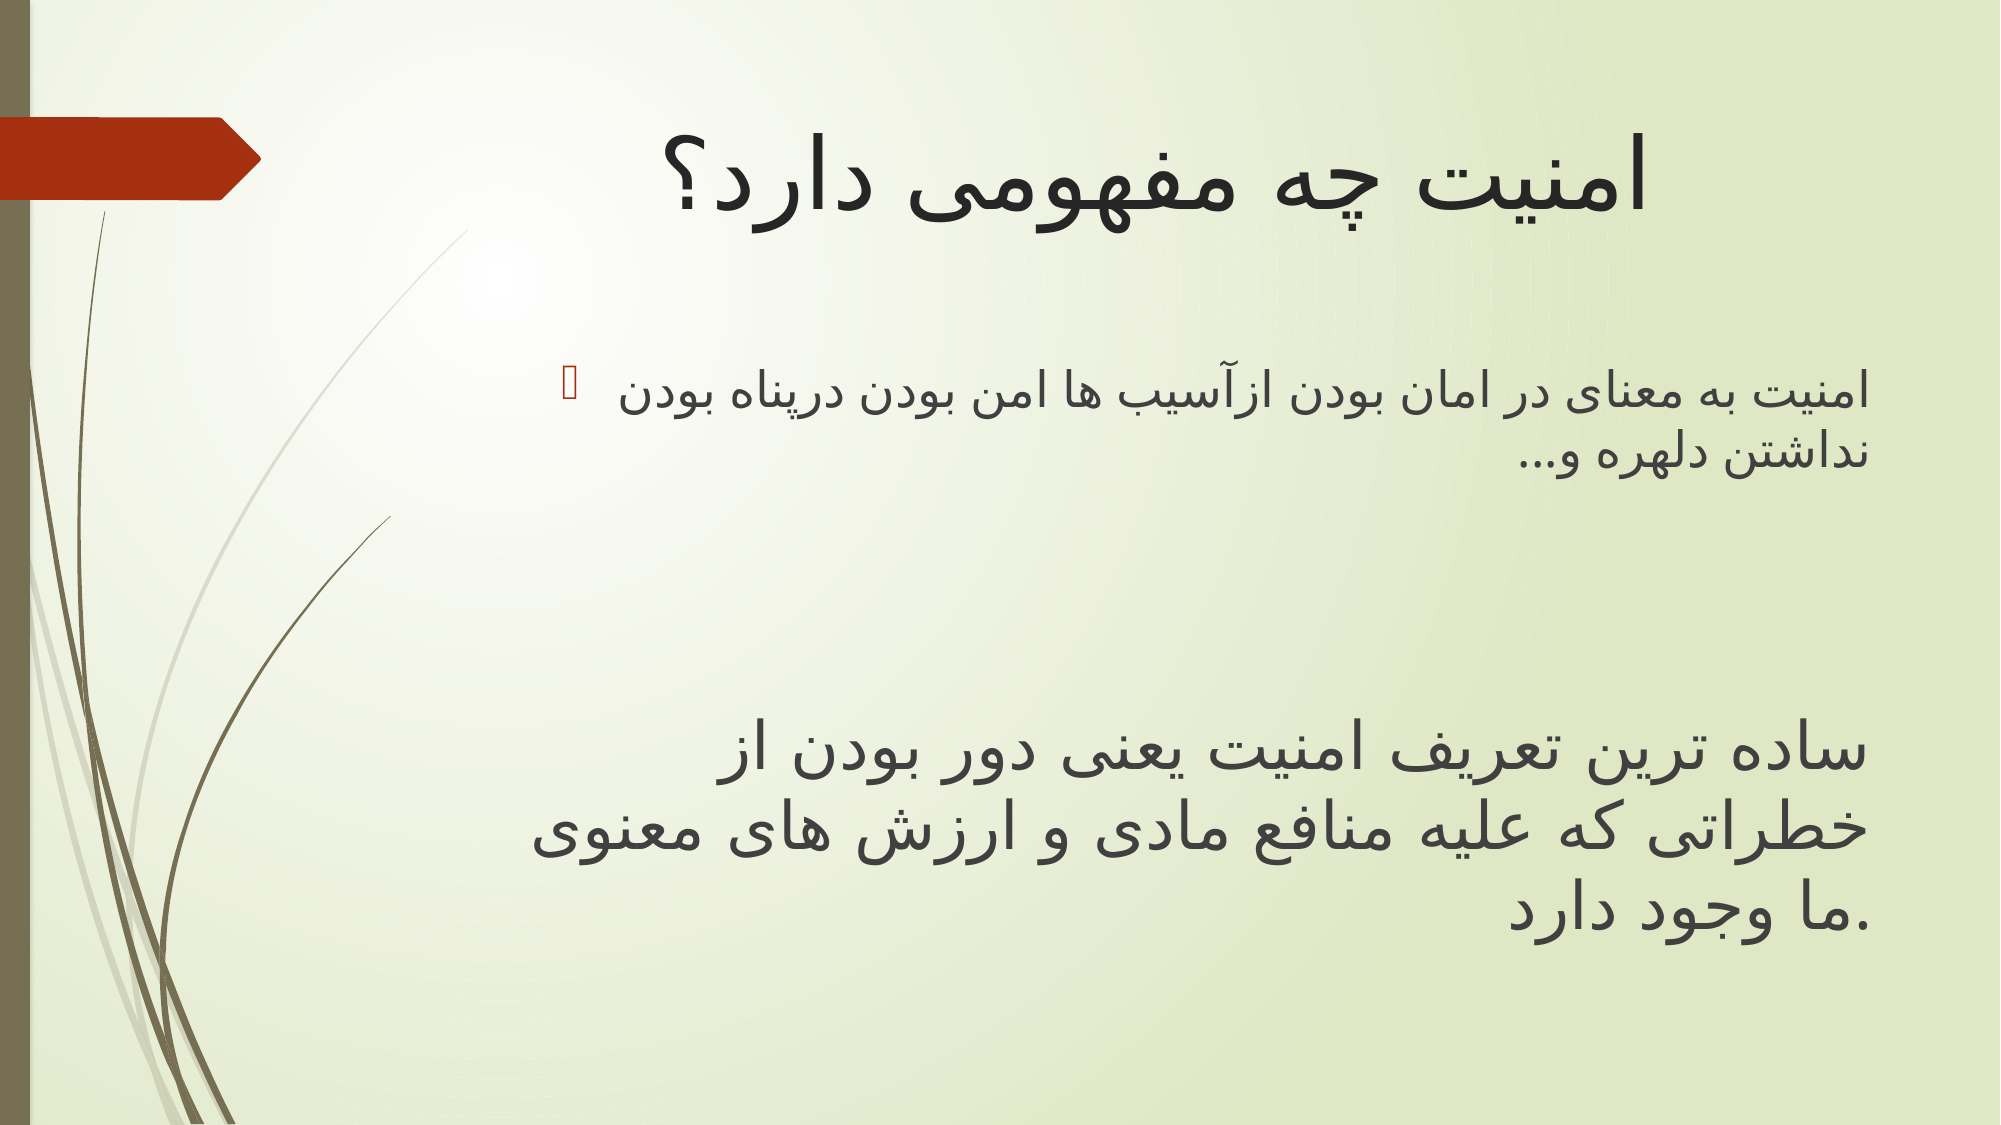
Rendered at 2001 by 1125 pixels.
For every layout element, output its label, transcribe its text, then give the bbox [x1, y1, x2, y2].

list امنیت به معنای در امان بودن ازآسیب ها امن بودن درپناه بودن نداشتن دلهره و... ساده ترین تعریف امنیت یعنی دور بودن از خطراتی که علیه منافع مادی و ارزش های معنوی ما وجود دارد. [424, 350, 1888, 970]
title امنیت چه مفهومی دارد؟ [425, 102, 1888, 313]
